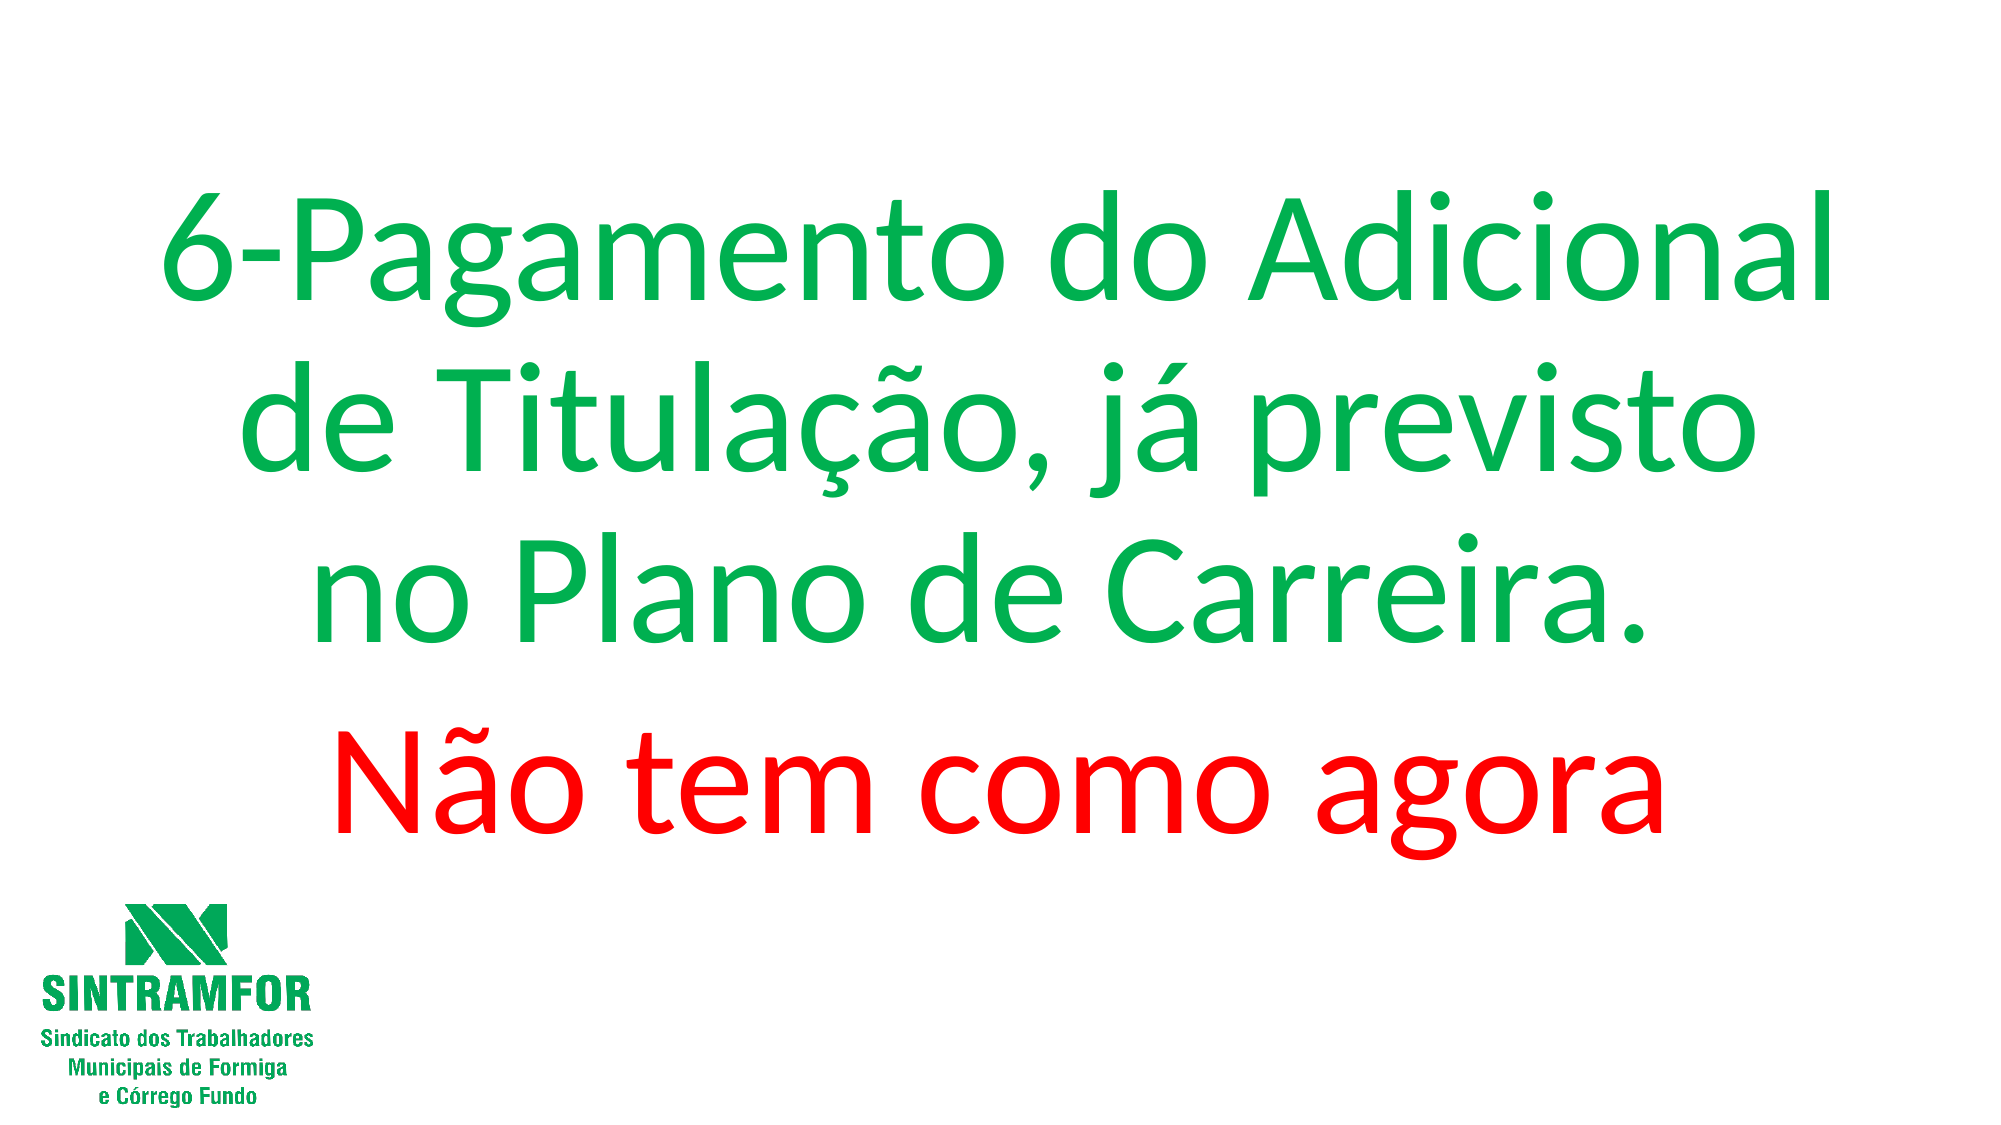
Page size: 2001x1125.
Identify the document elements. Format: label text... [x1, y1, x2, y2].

picture [41, 904, 313, 1108]
list 6-Pagamento do Adicional de Titulação, já previsto no Plano de Carreira. Não tem como agora [137, 156, 1863, 1014]
